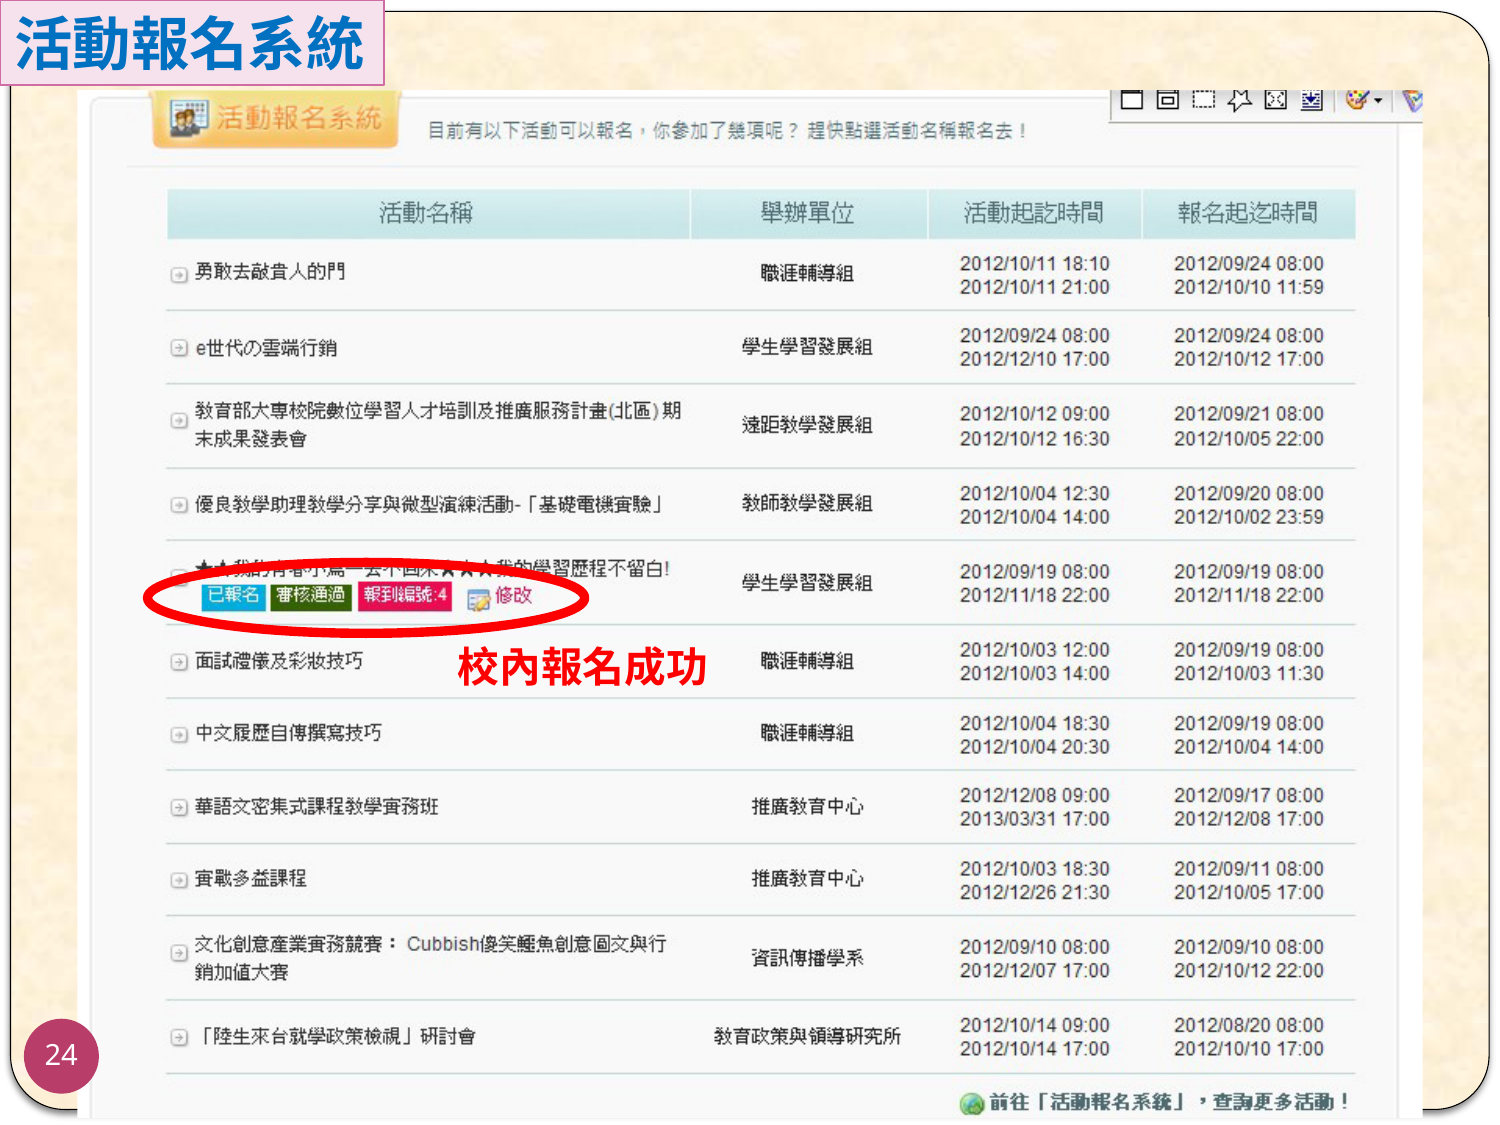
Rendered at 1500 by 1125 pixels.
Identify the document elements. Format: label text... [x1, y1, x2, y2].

slide_number 24 [23, 1018, 72, 1094]
text_box 活動報名系統 [0, 0, 385, 86]
picture [12, 12, 1488, 1118]
